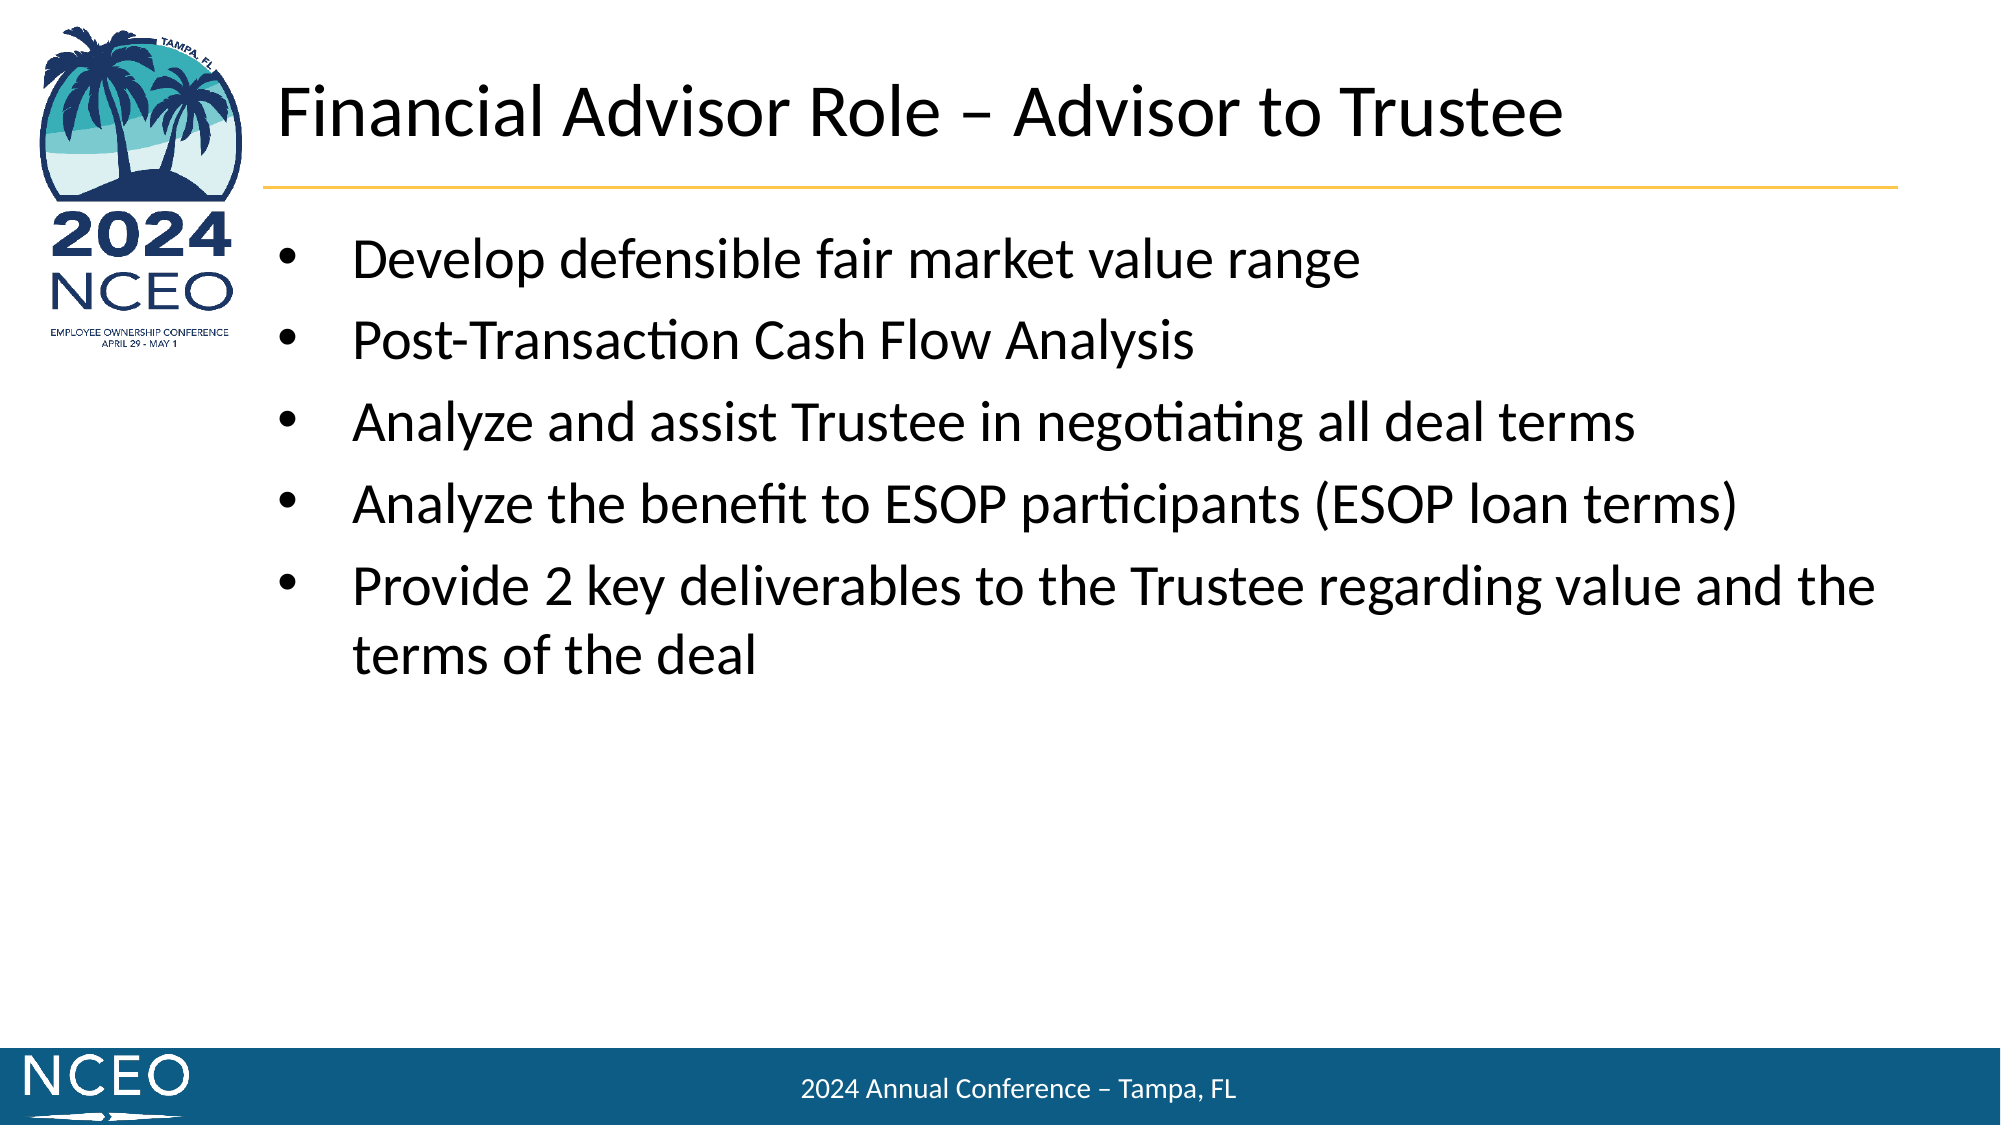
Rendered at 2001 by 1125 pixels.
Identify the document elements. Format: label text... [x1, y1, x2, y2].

list Financial Advisor Role – Advisor to Trustee [262, 54, 1898, 175]
picture [37, 24, 244, 350]
list Develop defensible fair market value range Post-Transaction Cash Flow Analysis Analyze and assist Trustee in negotiating all deal terms Analyze the benefit to ESOP participants (ESOP loan terms) Provide 2 key deliverables to the Trustee regarding value and the terms of the deal [262, 212, 1917, 1038]
picture [24, 1054, 189, 1121]
